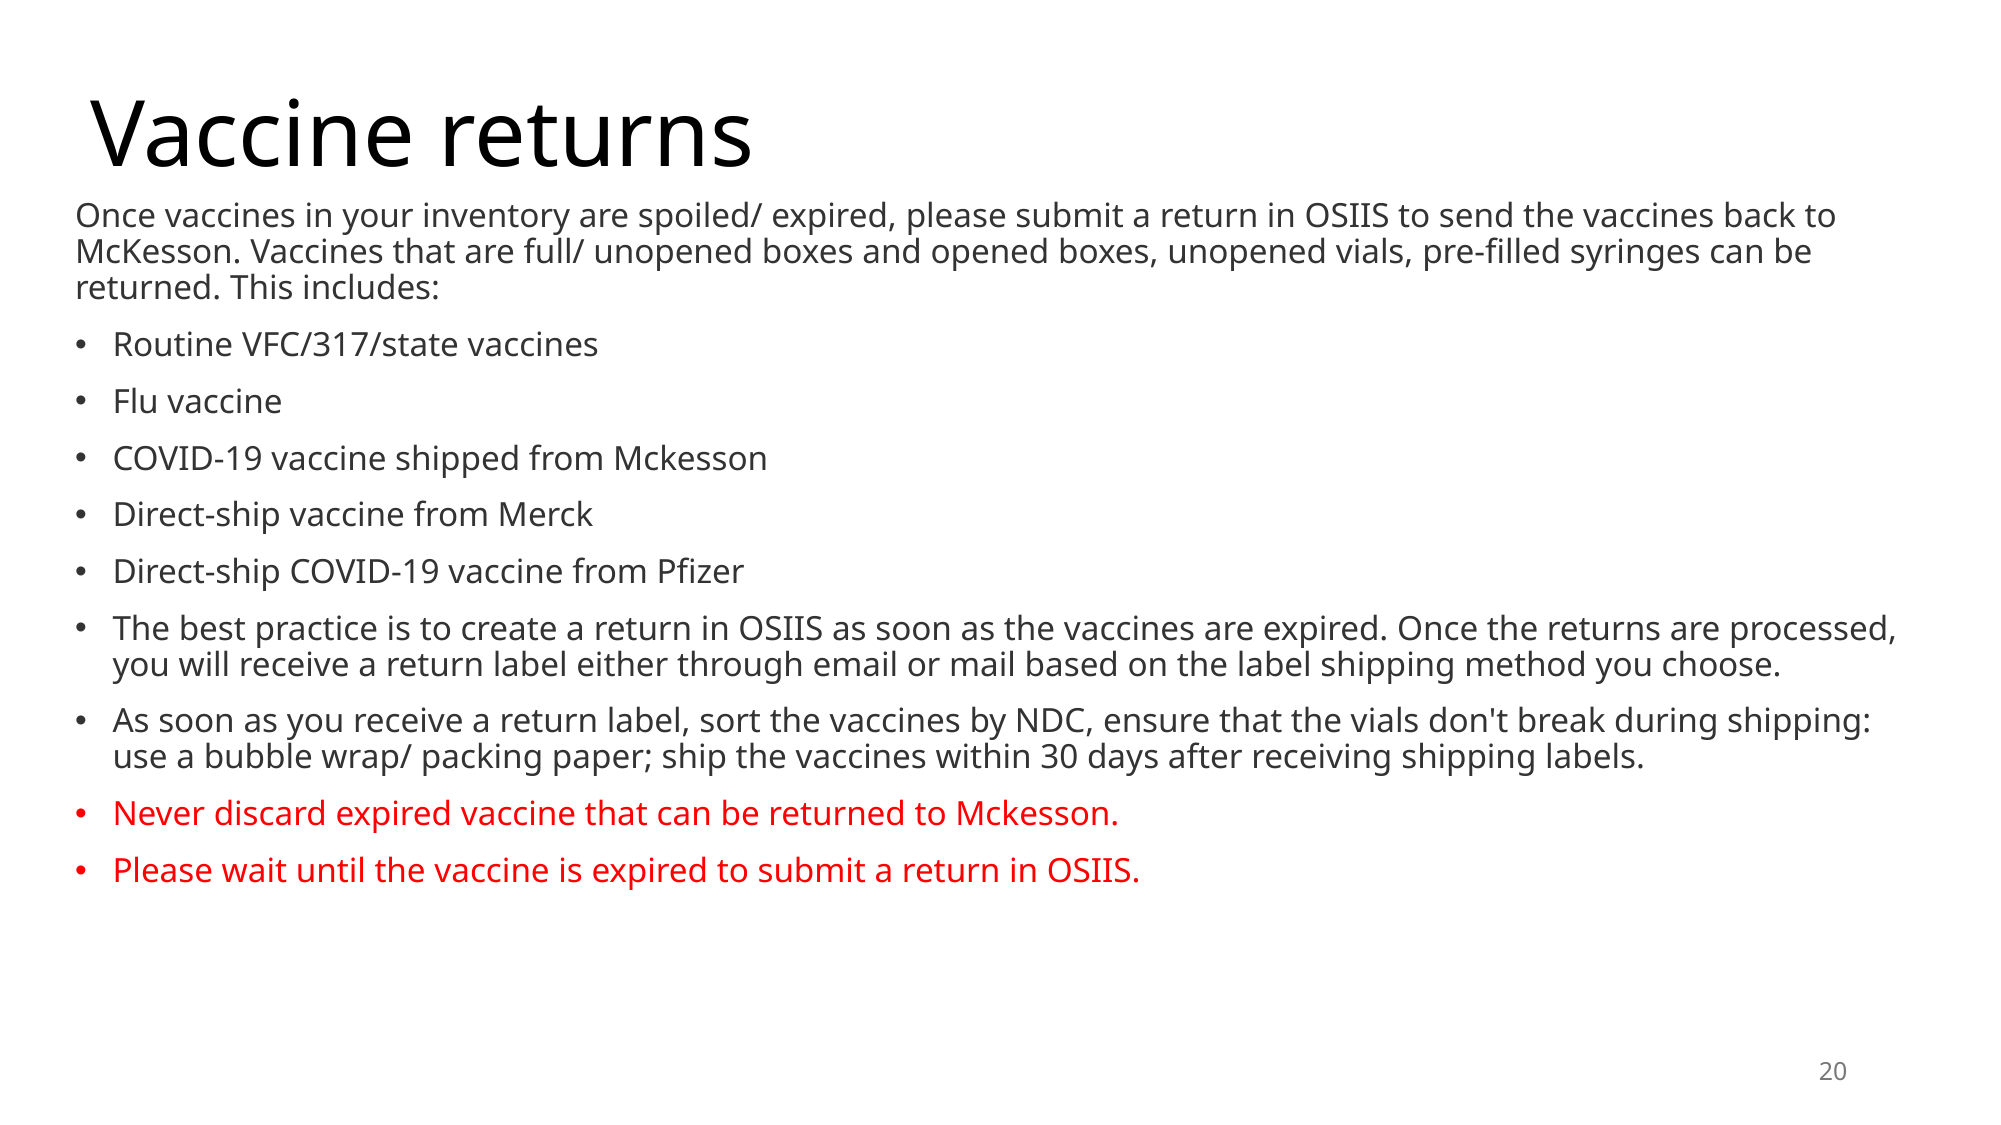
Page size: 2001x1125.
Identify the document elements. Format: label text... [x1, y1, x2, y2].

slide_number 20 [1412, 1042, 1863, 1103]
list Once vaccines in your inventory are spoiled/ expired, please submit a return in OSIIS to send the vaccines back to McKesson. Vaccines that are full/ unopened boxes and opened boxes, unopened vials, pre-filled syringes can be returned. This includes: Routine VFC/317/state vaccines Flu vaccine COVID-19 vaccine shipped from Mckesson Direct-ship vaccine from Merck Direct-ship COVID-19 vaccine from Pfizer The best practice is to create a return in OSIIS as soon as the vaccines are expired. Once the returns are processed, you will receive a return label either through email or mail based on the label shipping method you choose. As soon as you receive a return label, sort the vaccines by NDC, ensure that the vials don't break during shipping: use a bubble wrap/ packing paper; ship the vaccines within 30 days after receiving shipping labels. Never discard expired vaccine that can be returned to Mckesson. Please wait until the vaccine is expired to submit a return in OSIIS. [75, 191, 1945, 1016]
title Vaccine returns [75, 68, 1945, 191]
